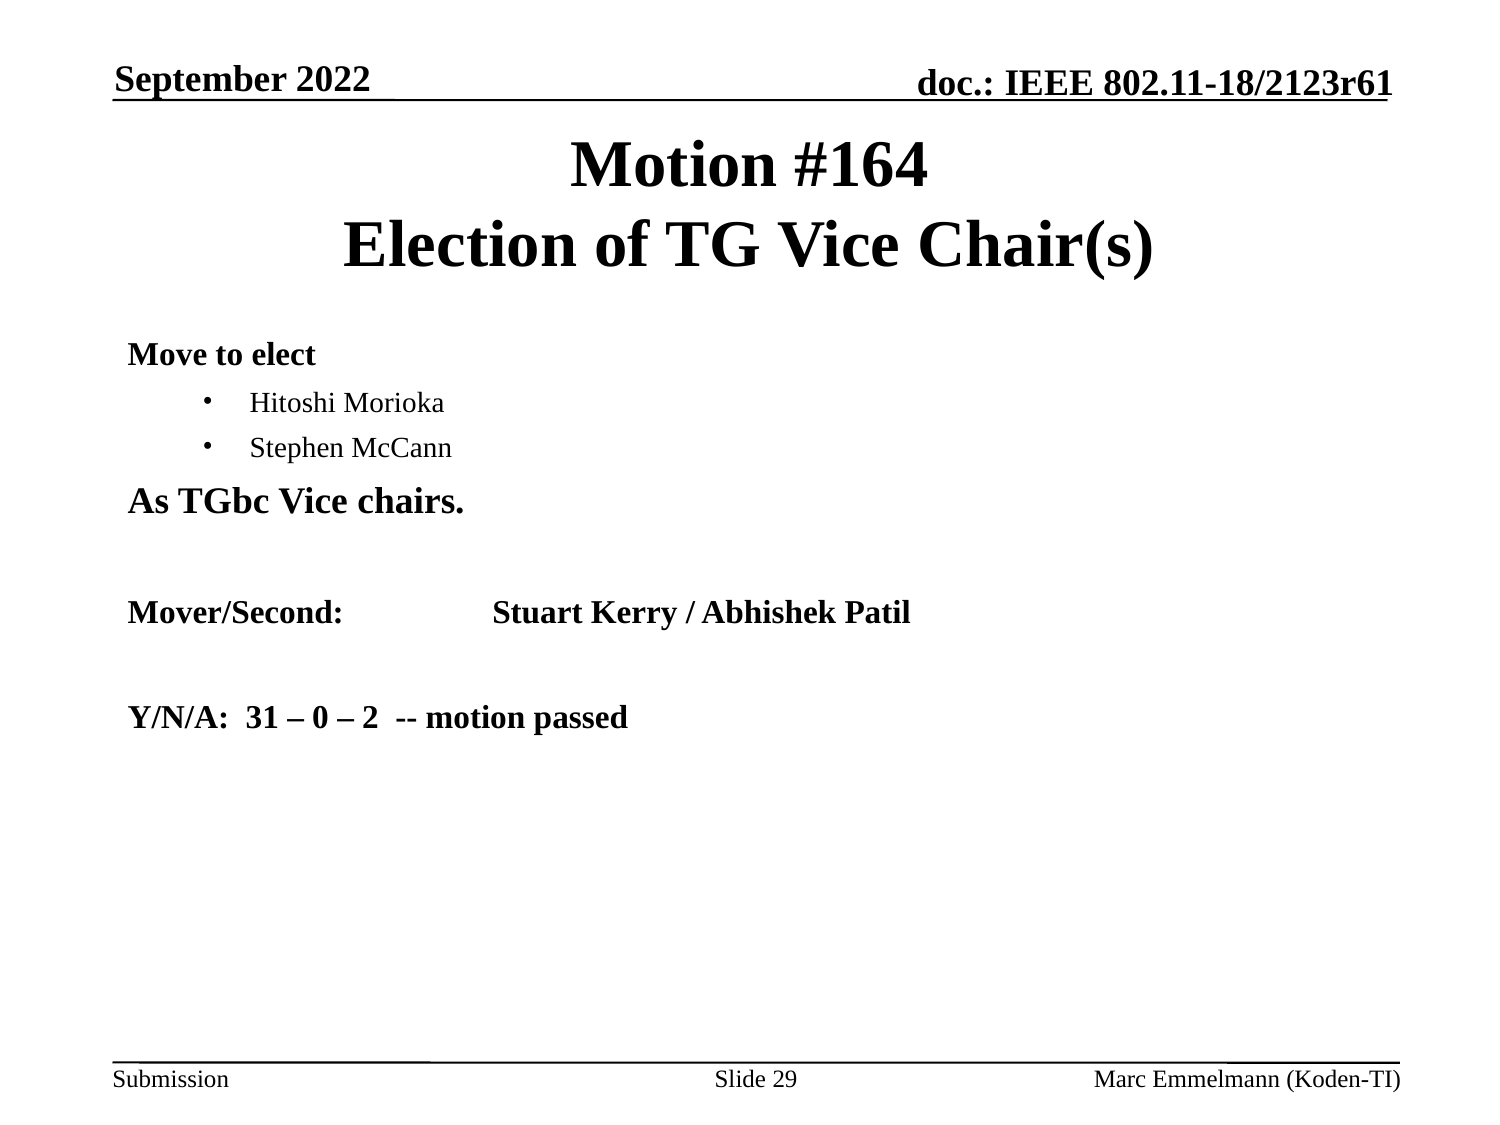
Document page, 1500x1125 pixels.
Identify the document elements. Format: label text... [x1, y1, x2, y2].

slide_number Slide 29 [712, 1061, 800, 1123]
list Move to elect Hitoshi Morioka Stephen McCann As TGbc Vice chairs. Mover/Second: Stuart Kerry / Abhishek Patil Y/N/A: 31 – 0 – 2 -- motion passed [112, 324, 1388, 1000]
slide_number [114, 54, 423, 100]
title Motion #164 Election of TG Vice Chair(s) [112, 112, 1388, 288]
footer Marc Emmelmann (Koden-TI) [878, 1061, 1402, 1093]
